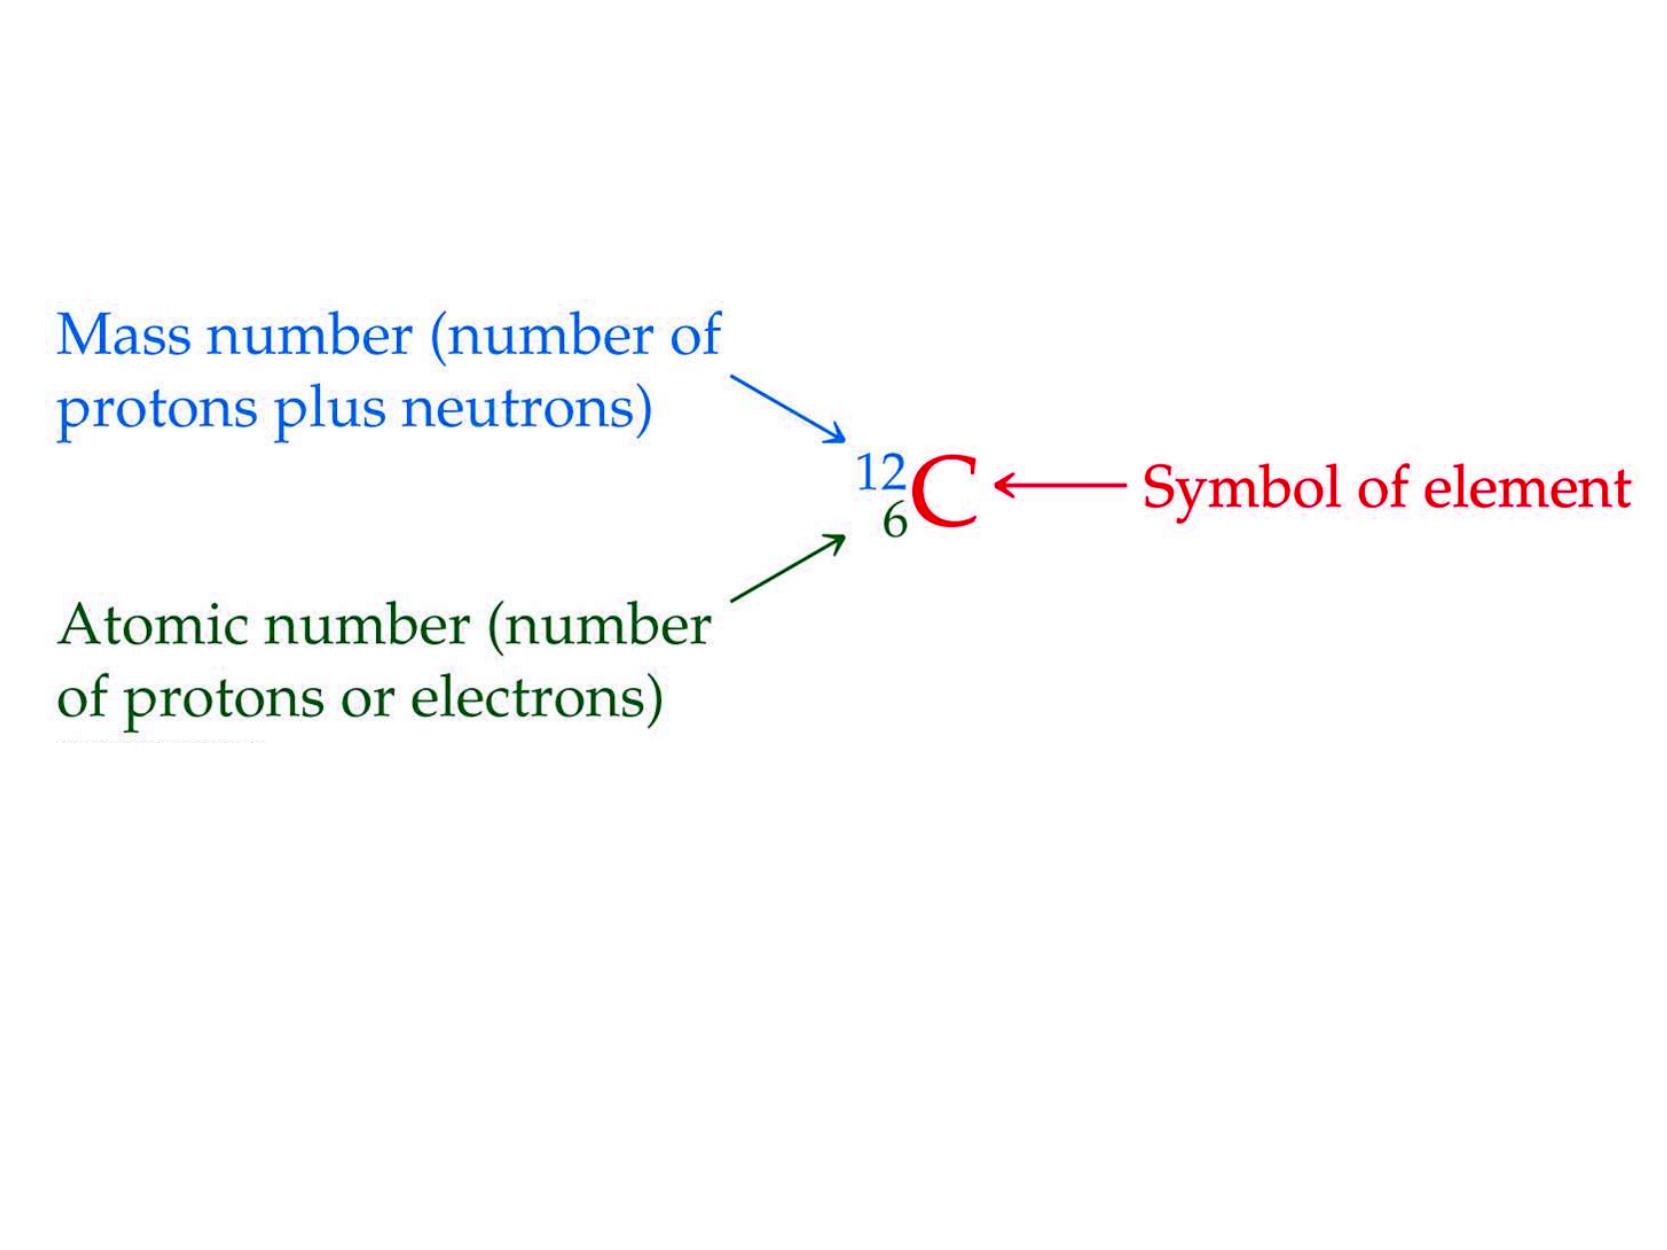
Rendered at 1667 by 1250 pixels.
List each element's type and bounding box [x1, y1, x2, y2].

picture [45, 299, 1640, 744]
